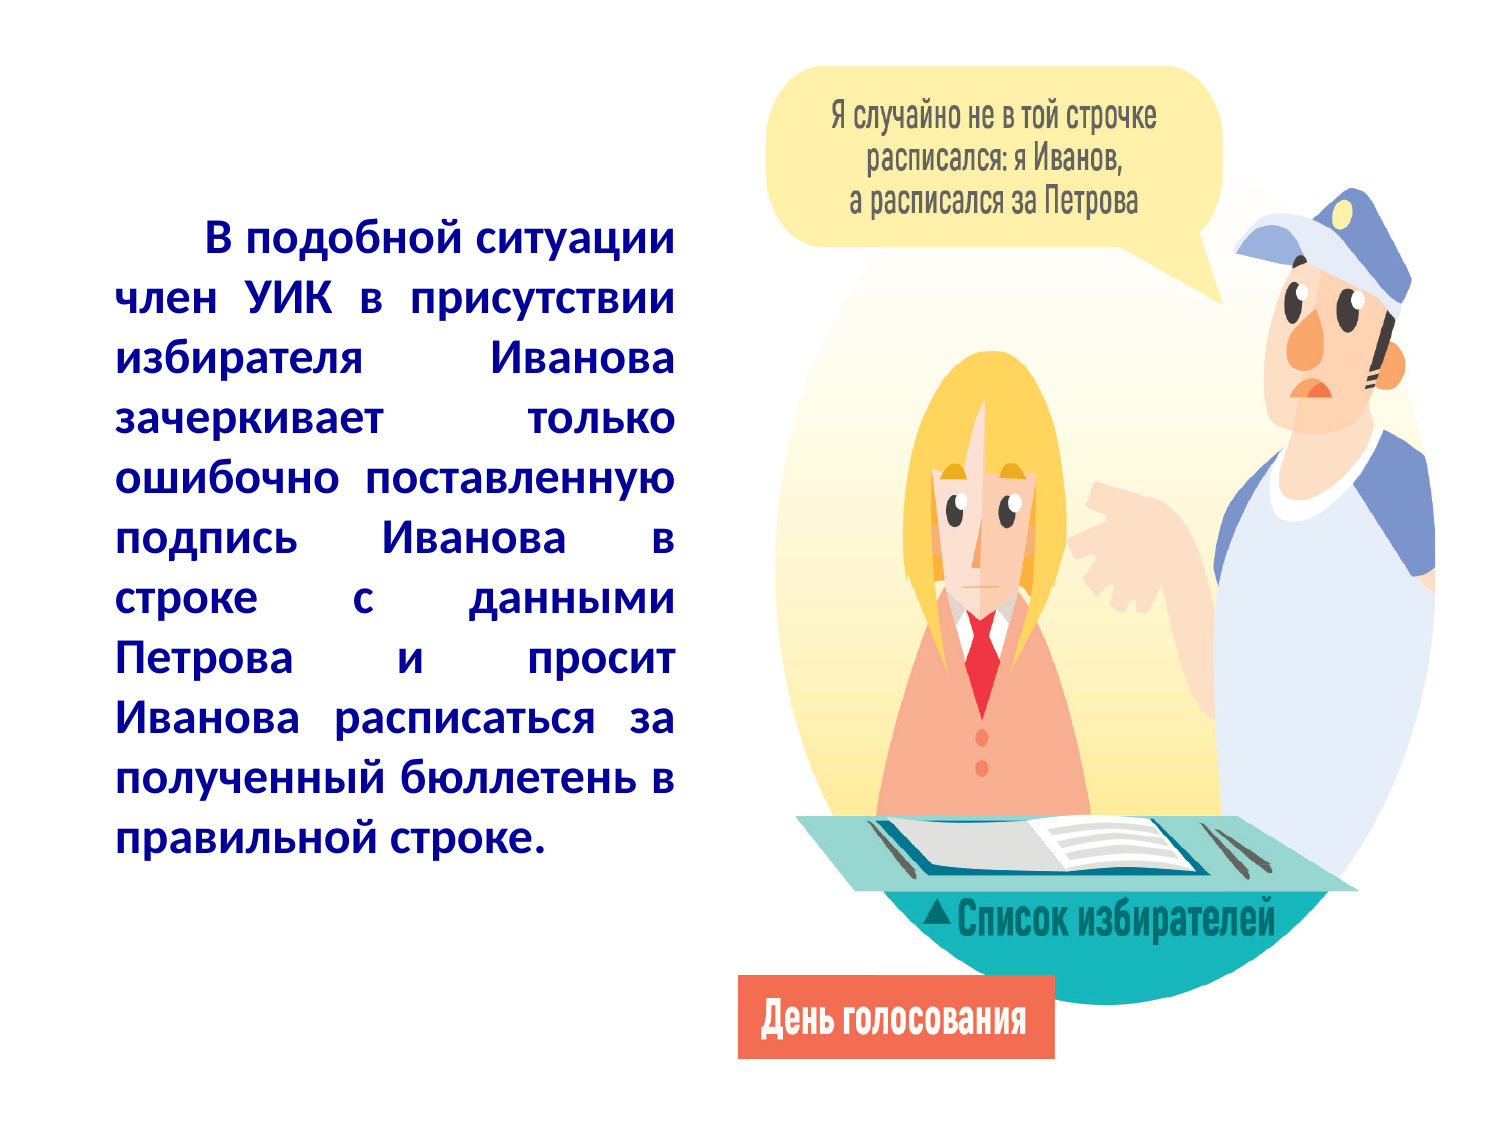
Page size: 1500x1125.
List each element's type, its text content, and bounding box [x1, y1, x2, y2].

picture [737, 66, 1436, 1059]
text_box В подобной ситуации член УИК в присутствии избирателя Иванова зачеркивает только ошибочно поставленную подпись Иванова в строке с данными Петрова и просит Иванова расписаться за полученный бюллетень в правильной строке. [100, 196, 691, 871]
